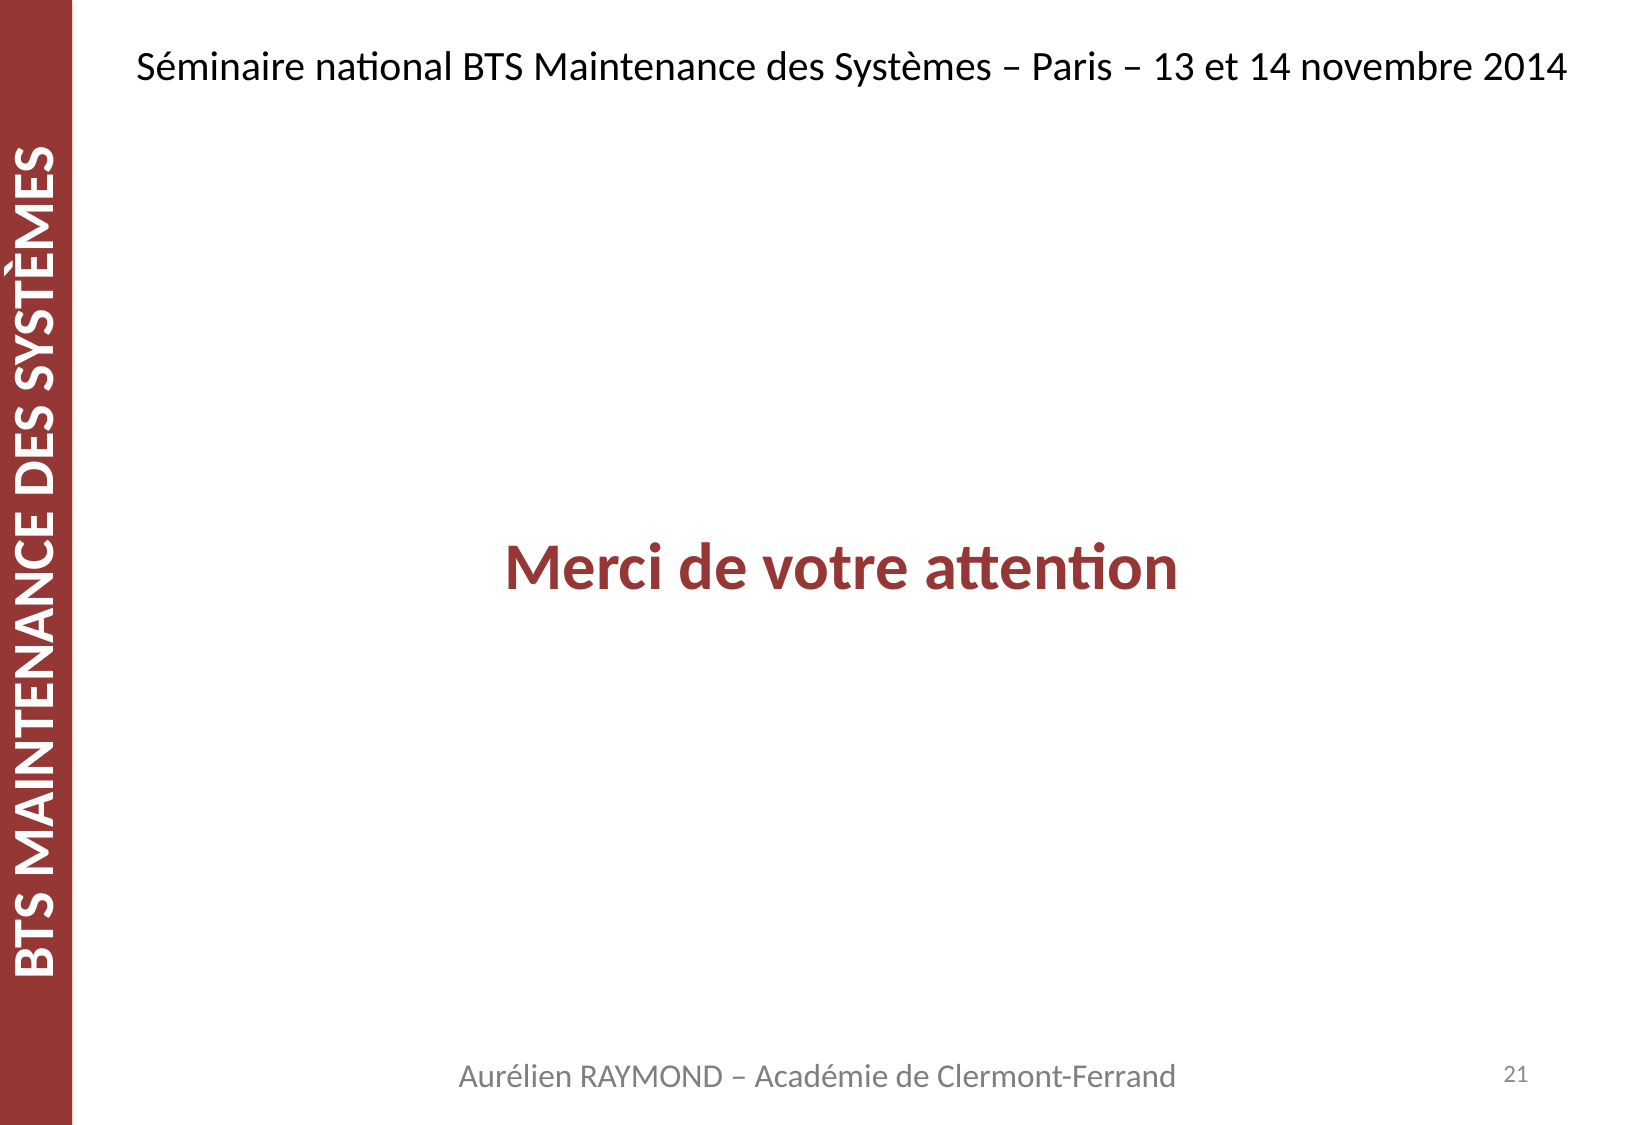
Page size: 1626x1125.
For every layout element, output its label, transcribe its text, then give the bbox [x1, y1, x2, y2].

slide_number 21 [1164, 1042, 1544, 1103]
text_box Merci de votre attention [127, 515, 1557, 610]
text_box Aurélien RAYMOND – Académie de Clermont-Ferrand [262, 1046, 1374, 1102]
text_box Séminaire national BTS Maintenance des Systèmes – Paris – 13 et 14 novembre 2014 [80, 30, 1625, 96]
